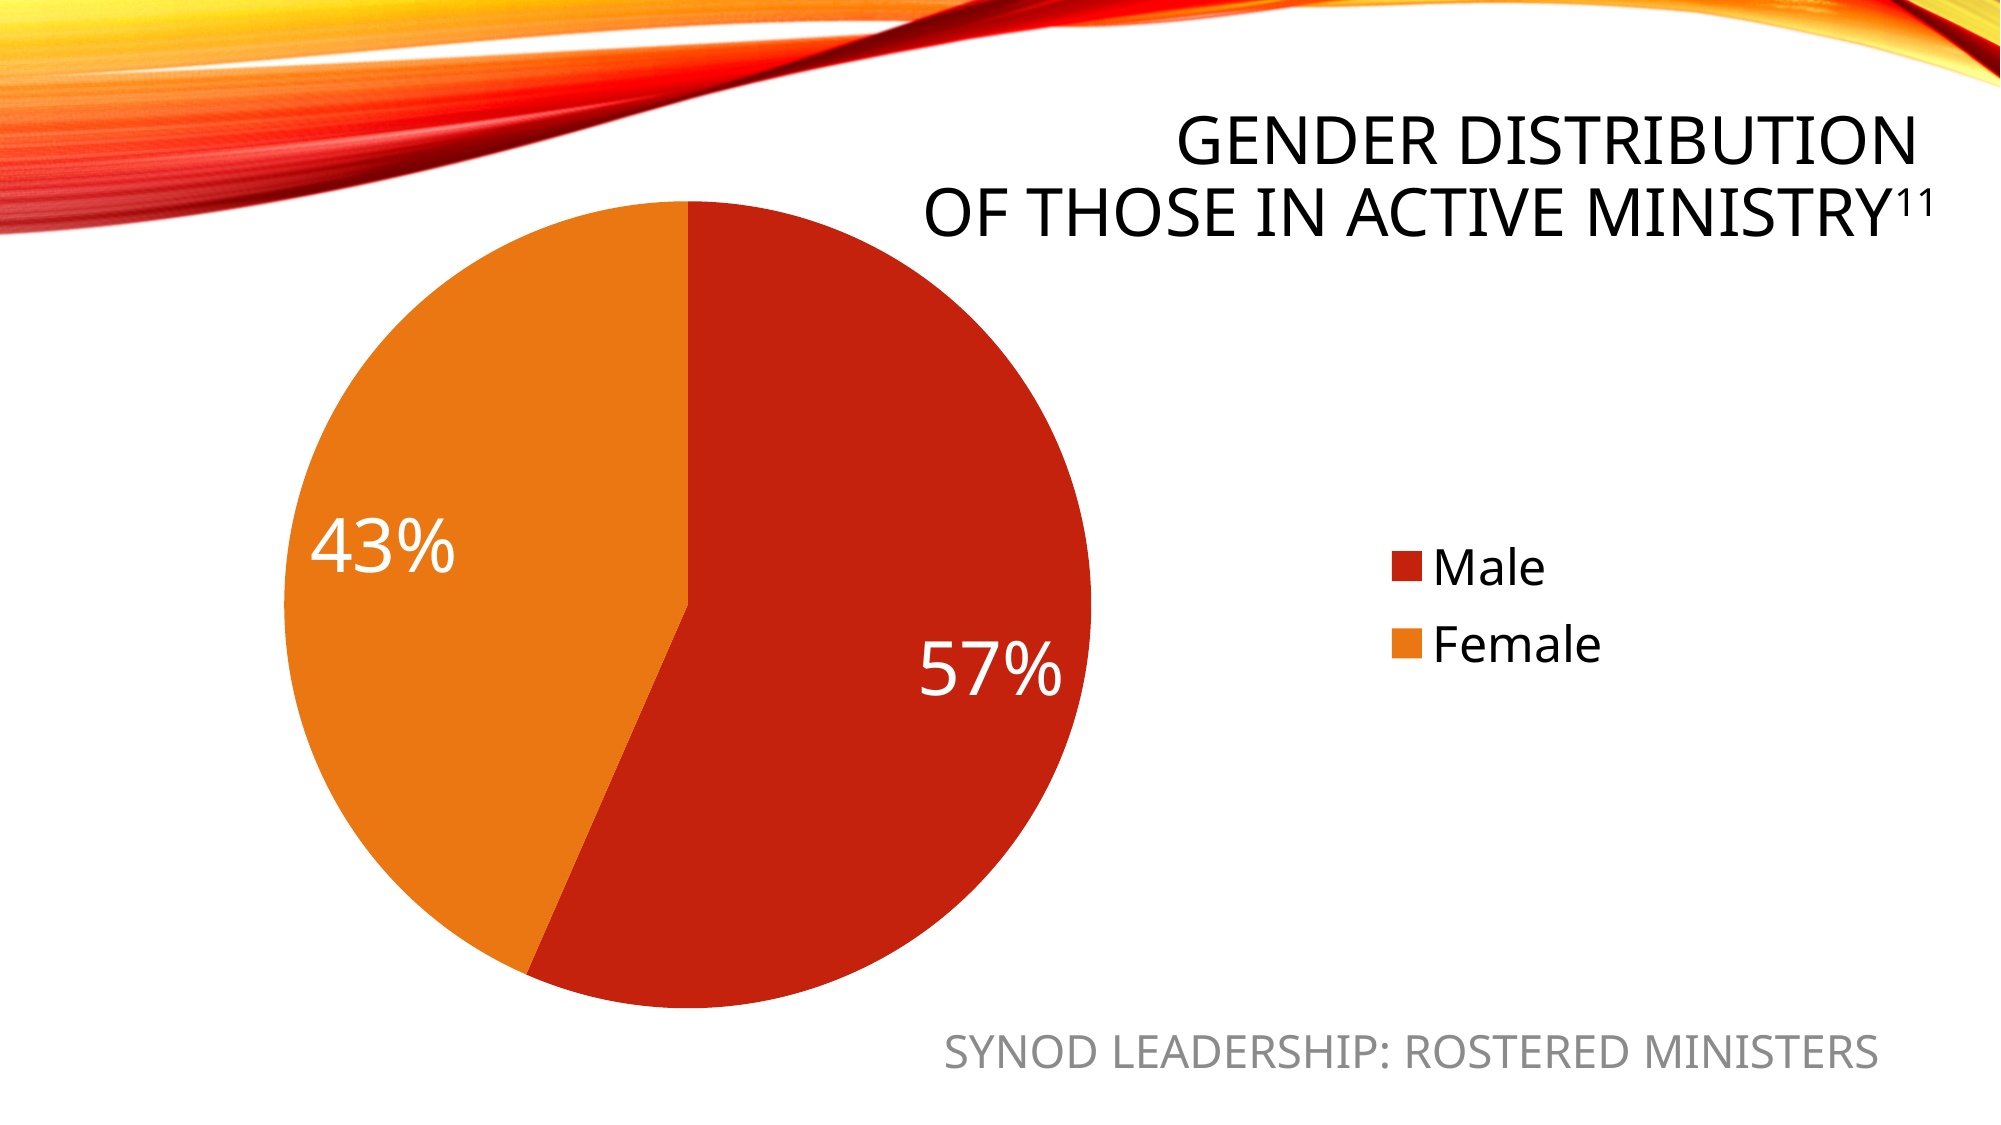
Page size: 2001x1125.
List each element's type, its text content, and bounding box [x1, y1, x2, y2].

text_box SYNOD LEADERSHIP: ROSTERED MINISTERS [120, 1022, 1895, 1092]
chart [0, 184, 1633, 1026]
picture [0, 0, 2000, 237]
text_box Gender distribution of those in active ministry11 [376, 99, 1954, 312]
